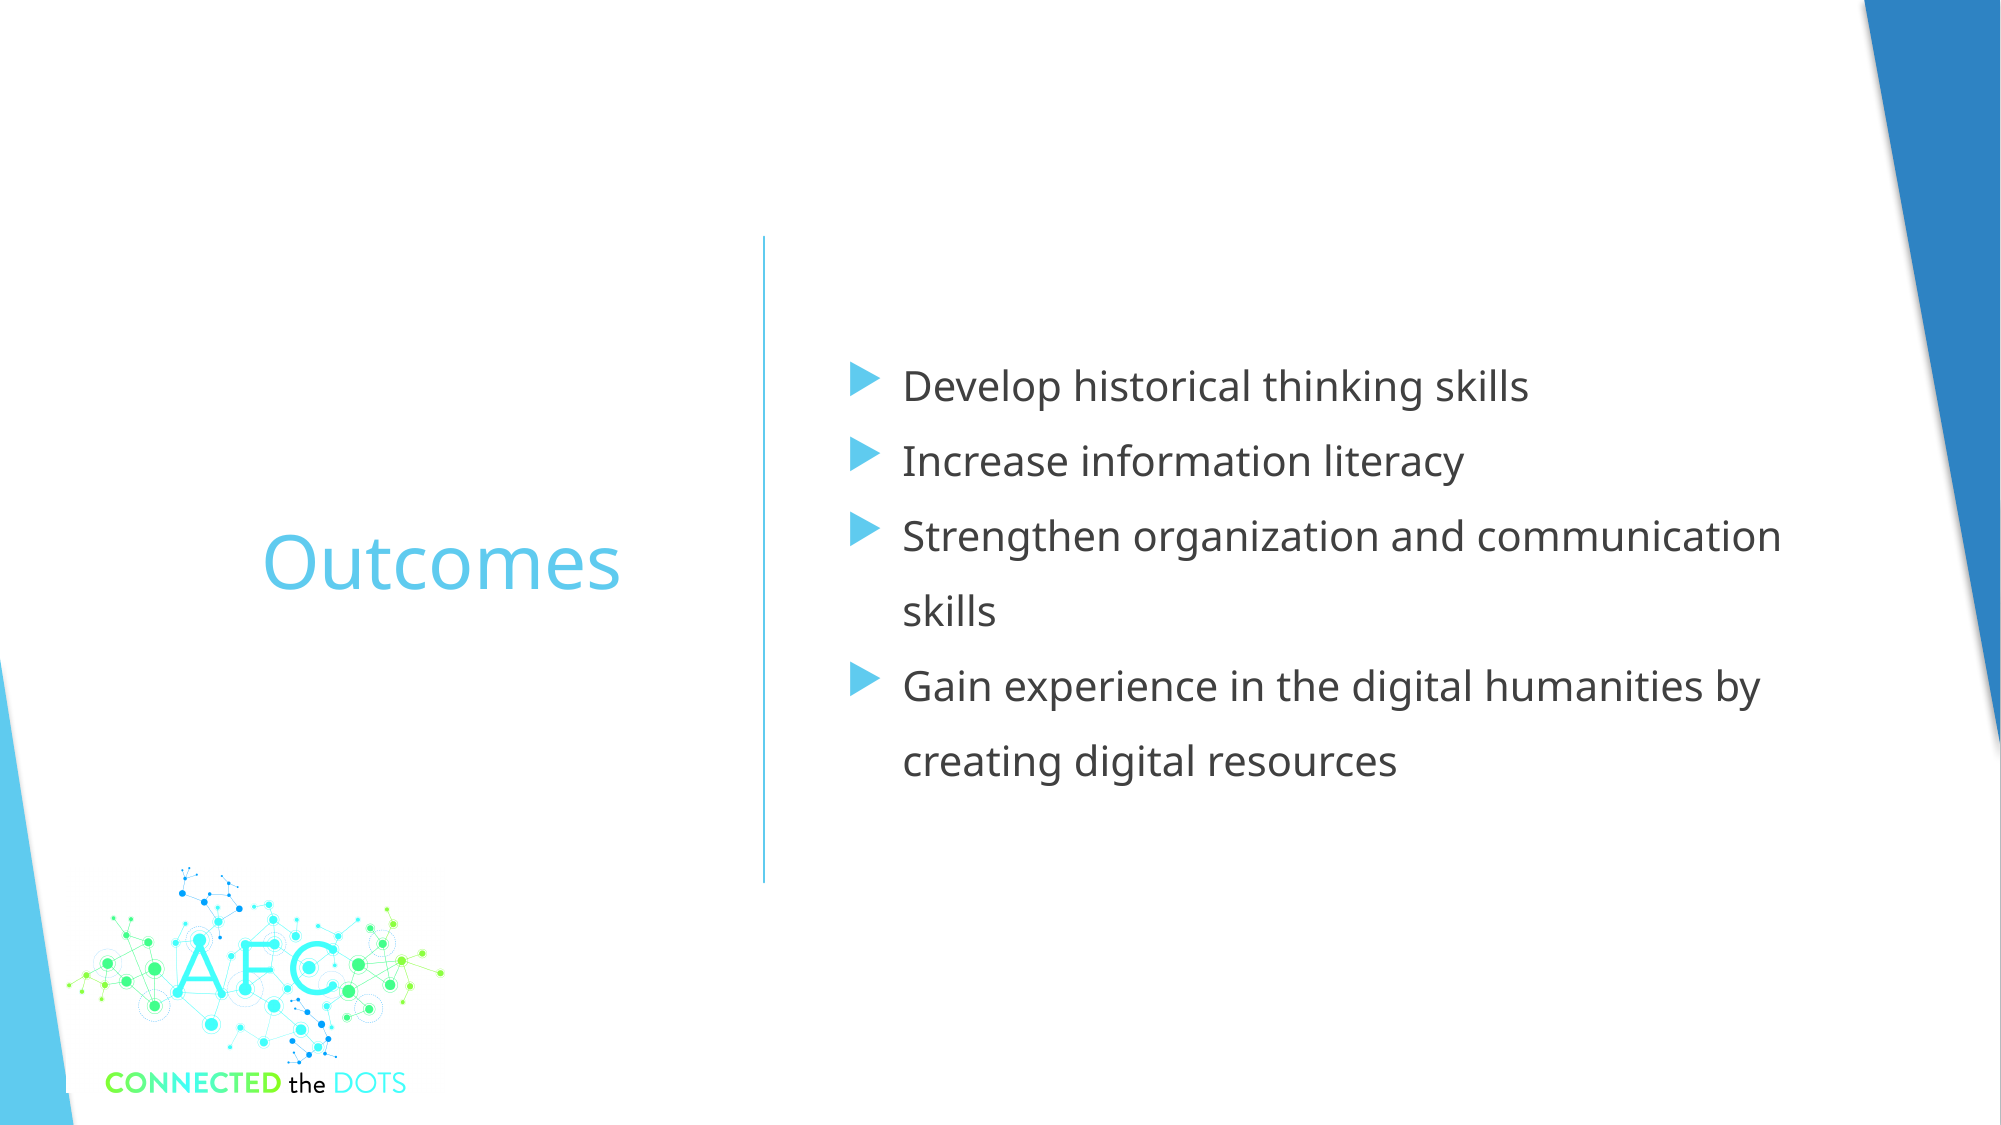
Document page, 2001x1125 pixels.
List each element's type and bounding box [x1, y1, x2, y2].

picture [66, 866, 446, 1093]
text_box [0, 0, 2000, 1125]
